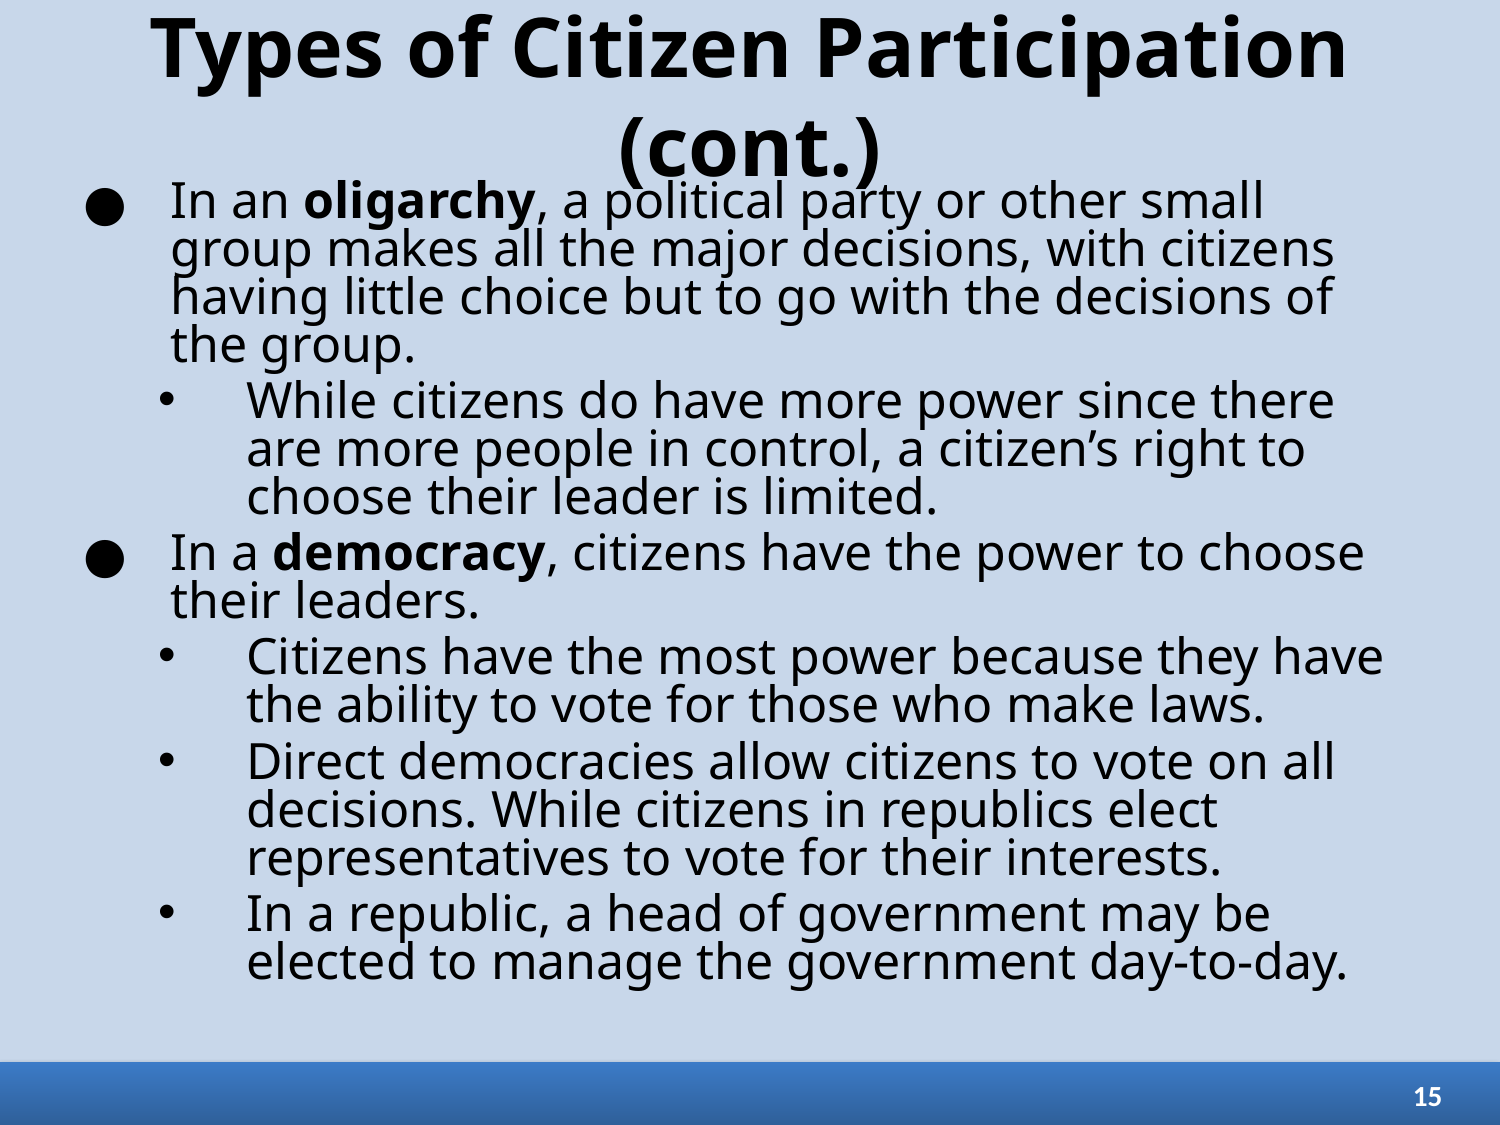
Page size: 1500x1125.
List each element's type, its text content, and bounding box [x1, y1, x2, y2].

slide_number 15 [1398, 1070, 1450, 1120]
title Types of Citizen Participation (cont.) [0, 0, 1500, 188]
list In an oligarchy, a political party or other small group makes all the major decisions, with citizens having little choice but to go with the decisions of the group. While citizens do have more power since there are more people in control, a citizen’s right to choose their leader is limited. In a democracy, citizens have the power to choose their leaders. Citizens have the most power because they have the ability to vote for those who make laws. Direct democracies allow citizens to vote on all decisions. While citizens in republics elect representatives to vote for their interests. In a republic, a head of government may be elected to manage the government day-to-day. [75, 172, 1425, 1035]
